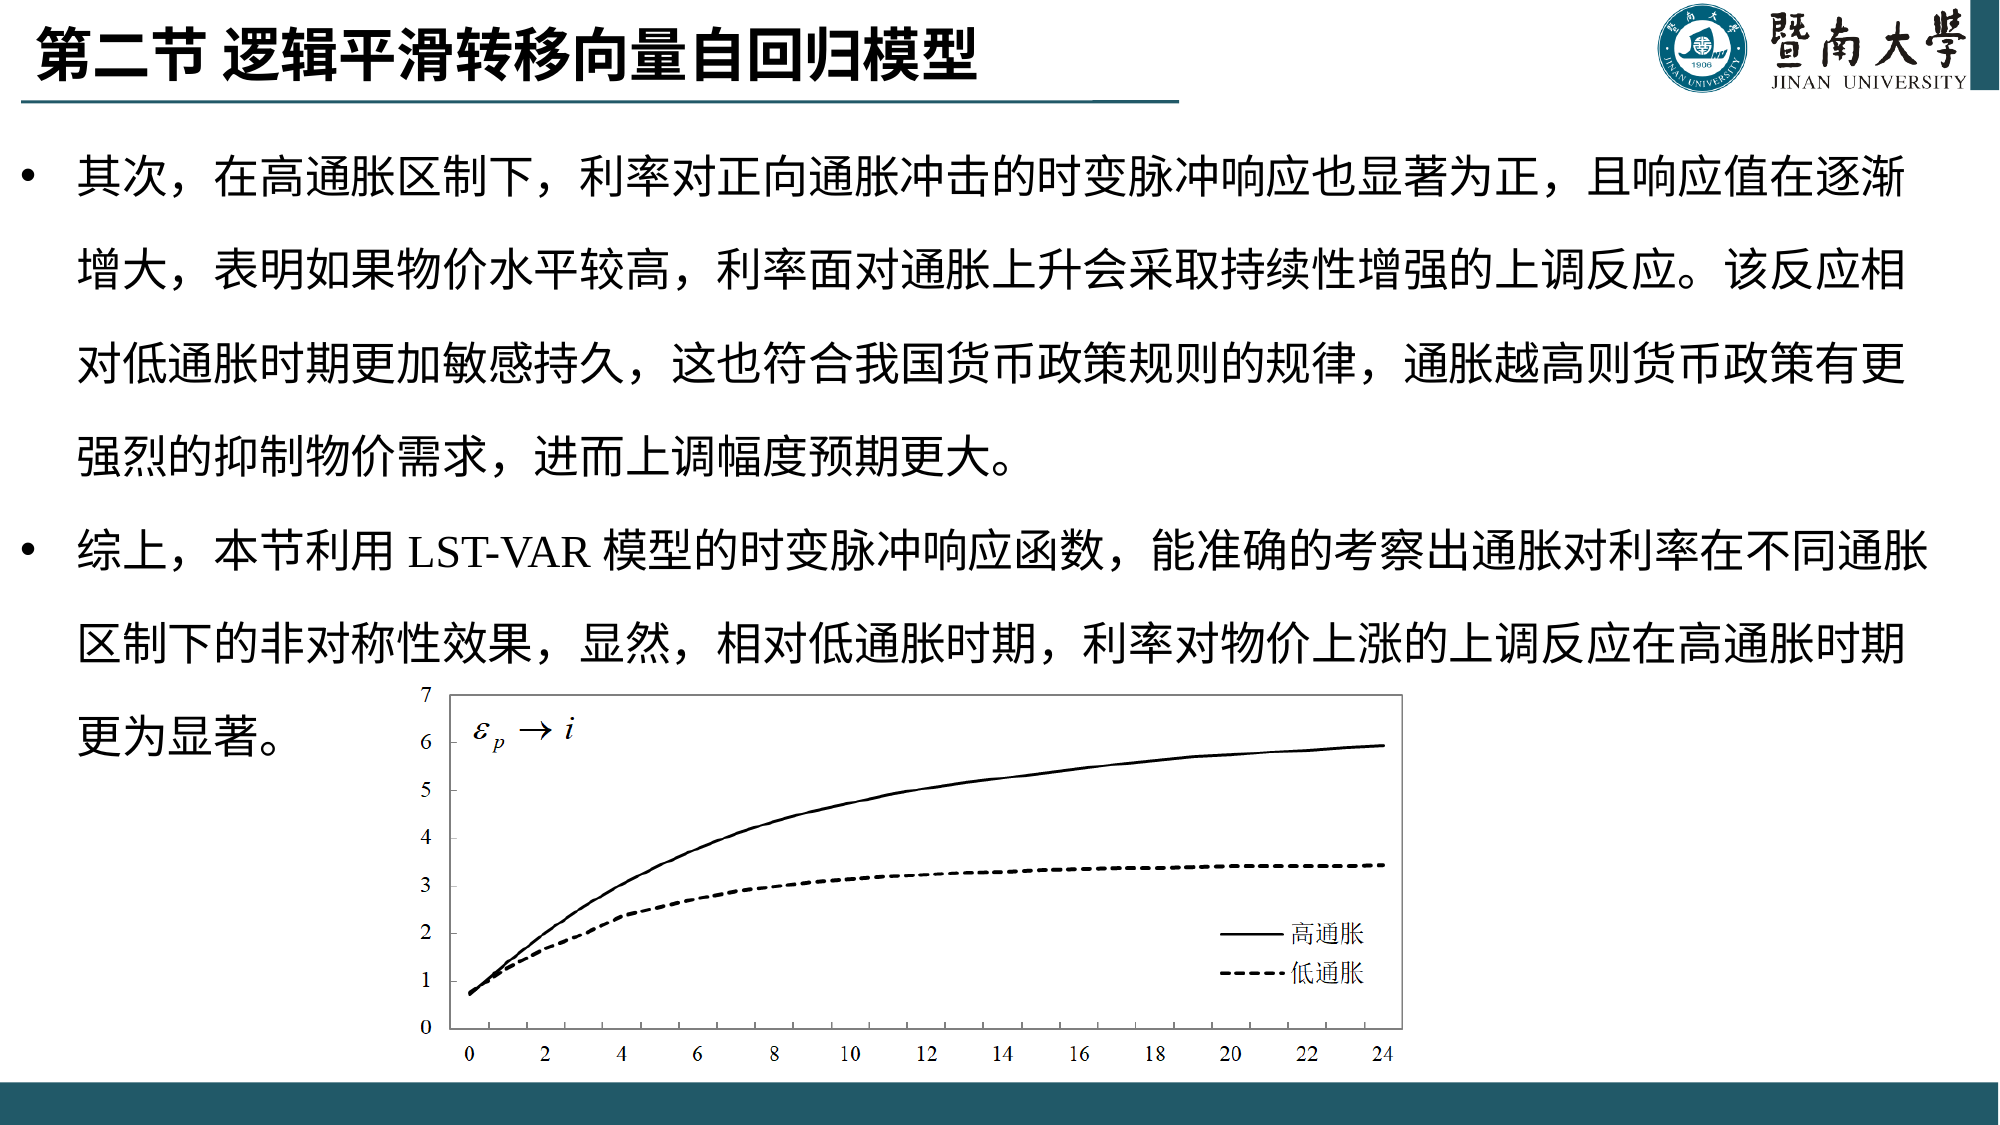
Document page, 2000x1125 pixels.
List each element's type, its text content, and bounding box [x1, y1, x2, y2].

picture [408, 680, 1414, 1069]
title 第二节 逻辑平滑转移向量自回归模型 [19, 0, 1093, 101]
text_box 其次，在高通胀区制下，利率对正向通胀冲击的时变脉冲响应也显著为正，且响应值在逐渐增大，表明如果物价水平较高，利率面对通胀上升会采取持续性增强的上调反应。该反应相对低通胀时期更加敏感持久，这也符合我国货币政策规则的规律，通胀越高则货币政策有更强烈的抑制物价需求，进而上调幅度预期更大。 综上，本节利用LST-VAR模型的时变脉冲响应函数，能准确的考察出通胀对利率在不同通胀区制下的非对称性效果，显然，相对低通胀时期，利率对物价上涨的上调反应在高通胀时期更为显著。 [5, 101, 1962, 1077]
picture [1657, 3, 1967, 93]
